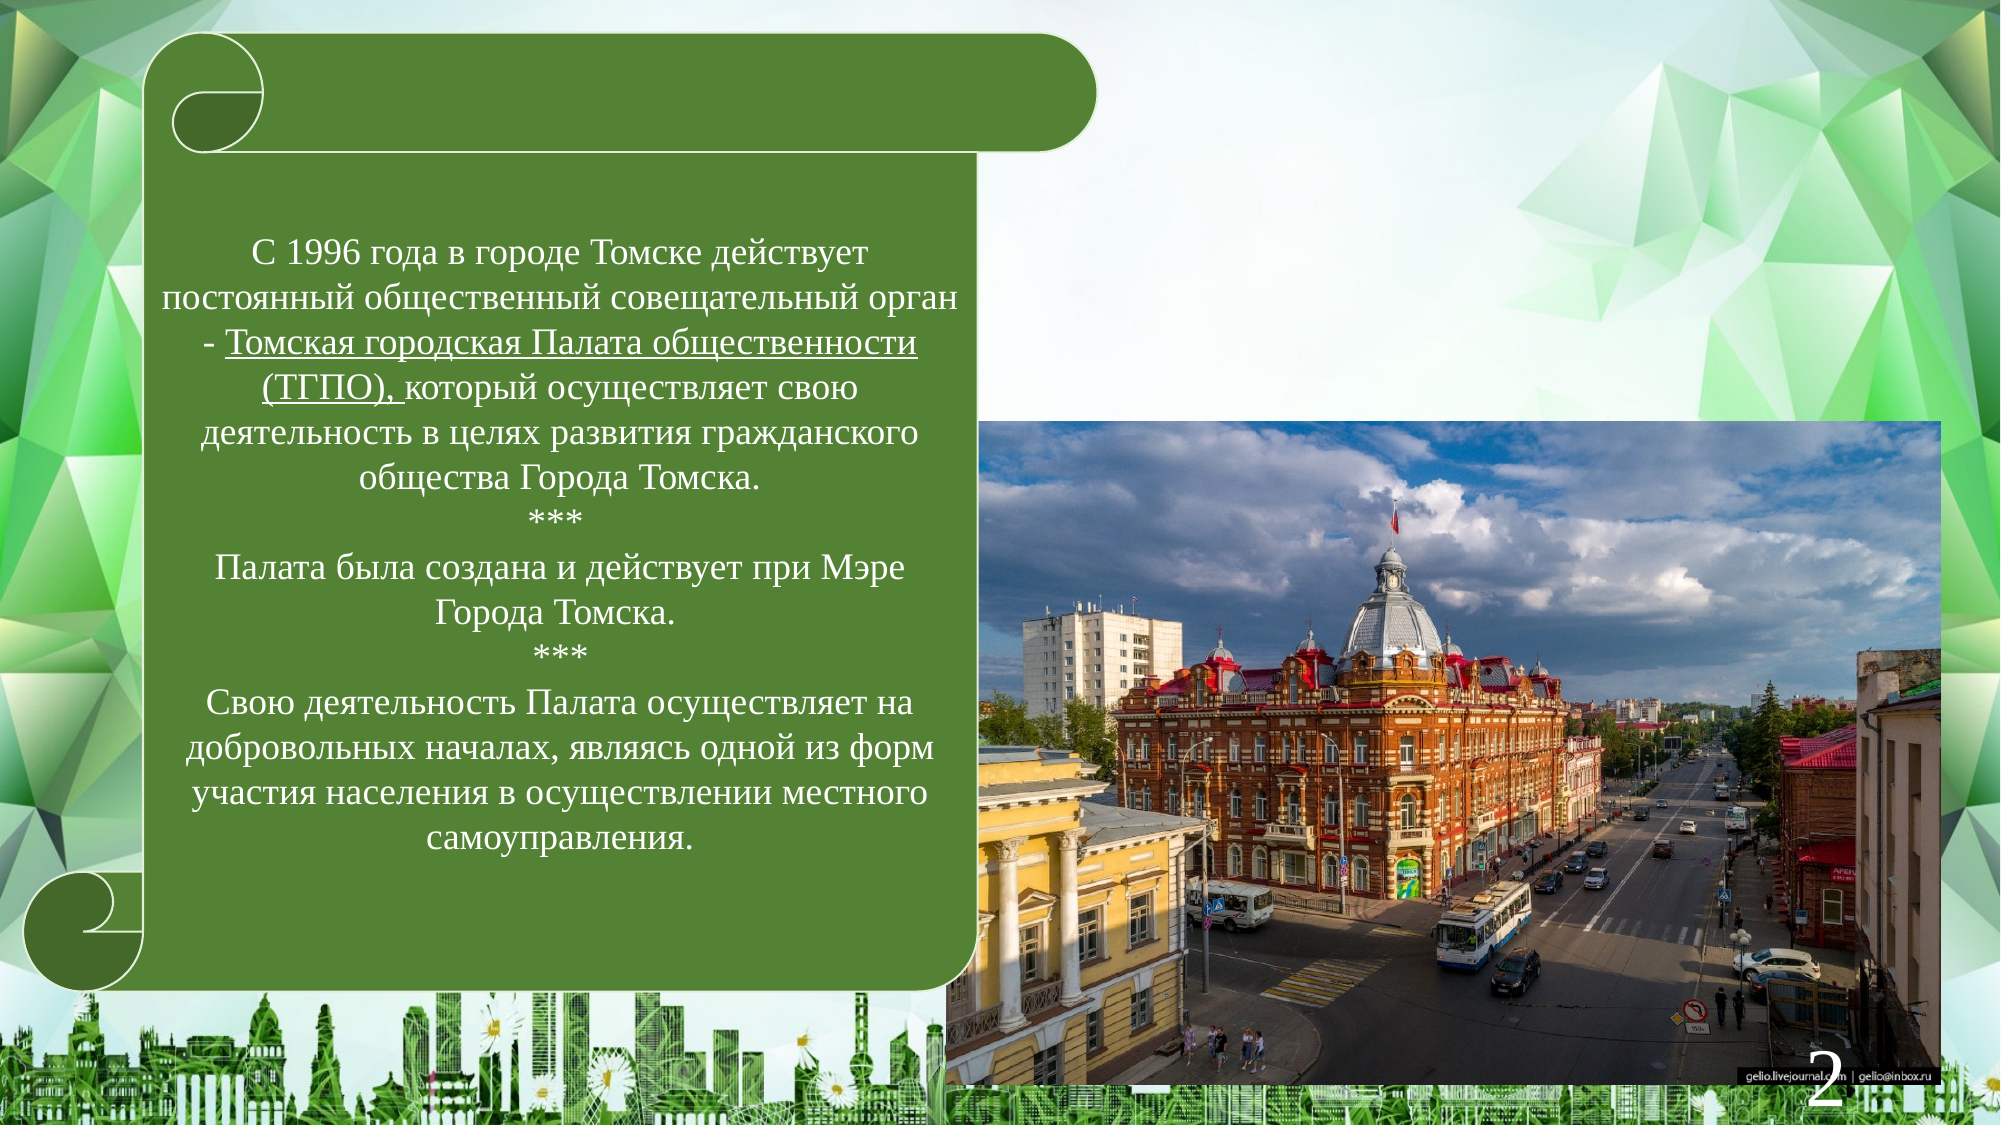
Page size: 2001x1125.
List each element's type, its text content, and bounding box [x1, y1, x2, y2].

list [946, 421, 1941, 1085]
picture [0, 0, 2001, 1125]
slide_number 2 [1412, 1085, 1863, 1103]
text_box С 1996 года в городе Томске действует постоянный общественный совещательный орган - Томская городская Палата общественности (ТГПО), который осуществляет свою деятельность в целях развития гражданского общества Города Томска. *** Палата была создана и действует при Мэре Города Томска. *** Свою деятельность Палата осуществляет на добровольных началах, являясь одной из форм участия населения в осуществлении местного самоуправления. [22, 31, 1099, 993]
